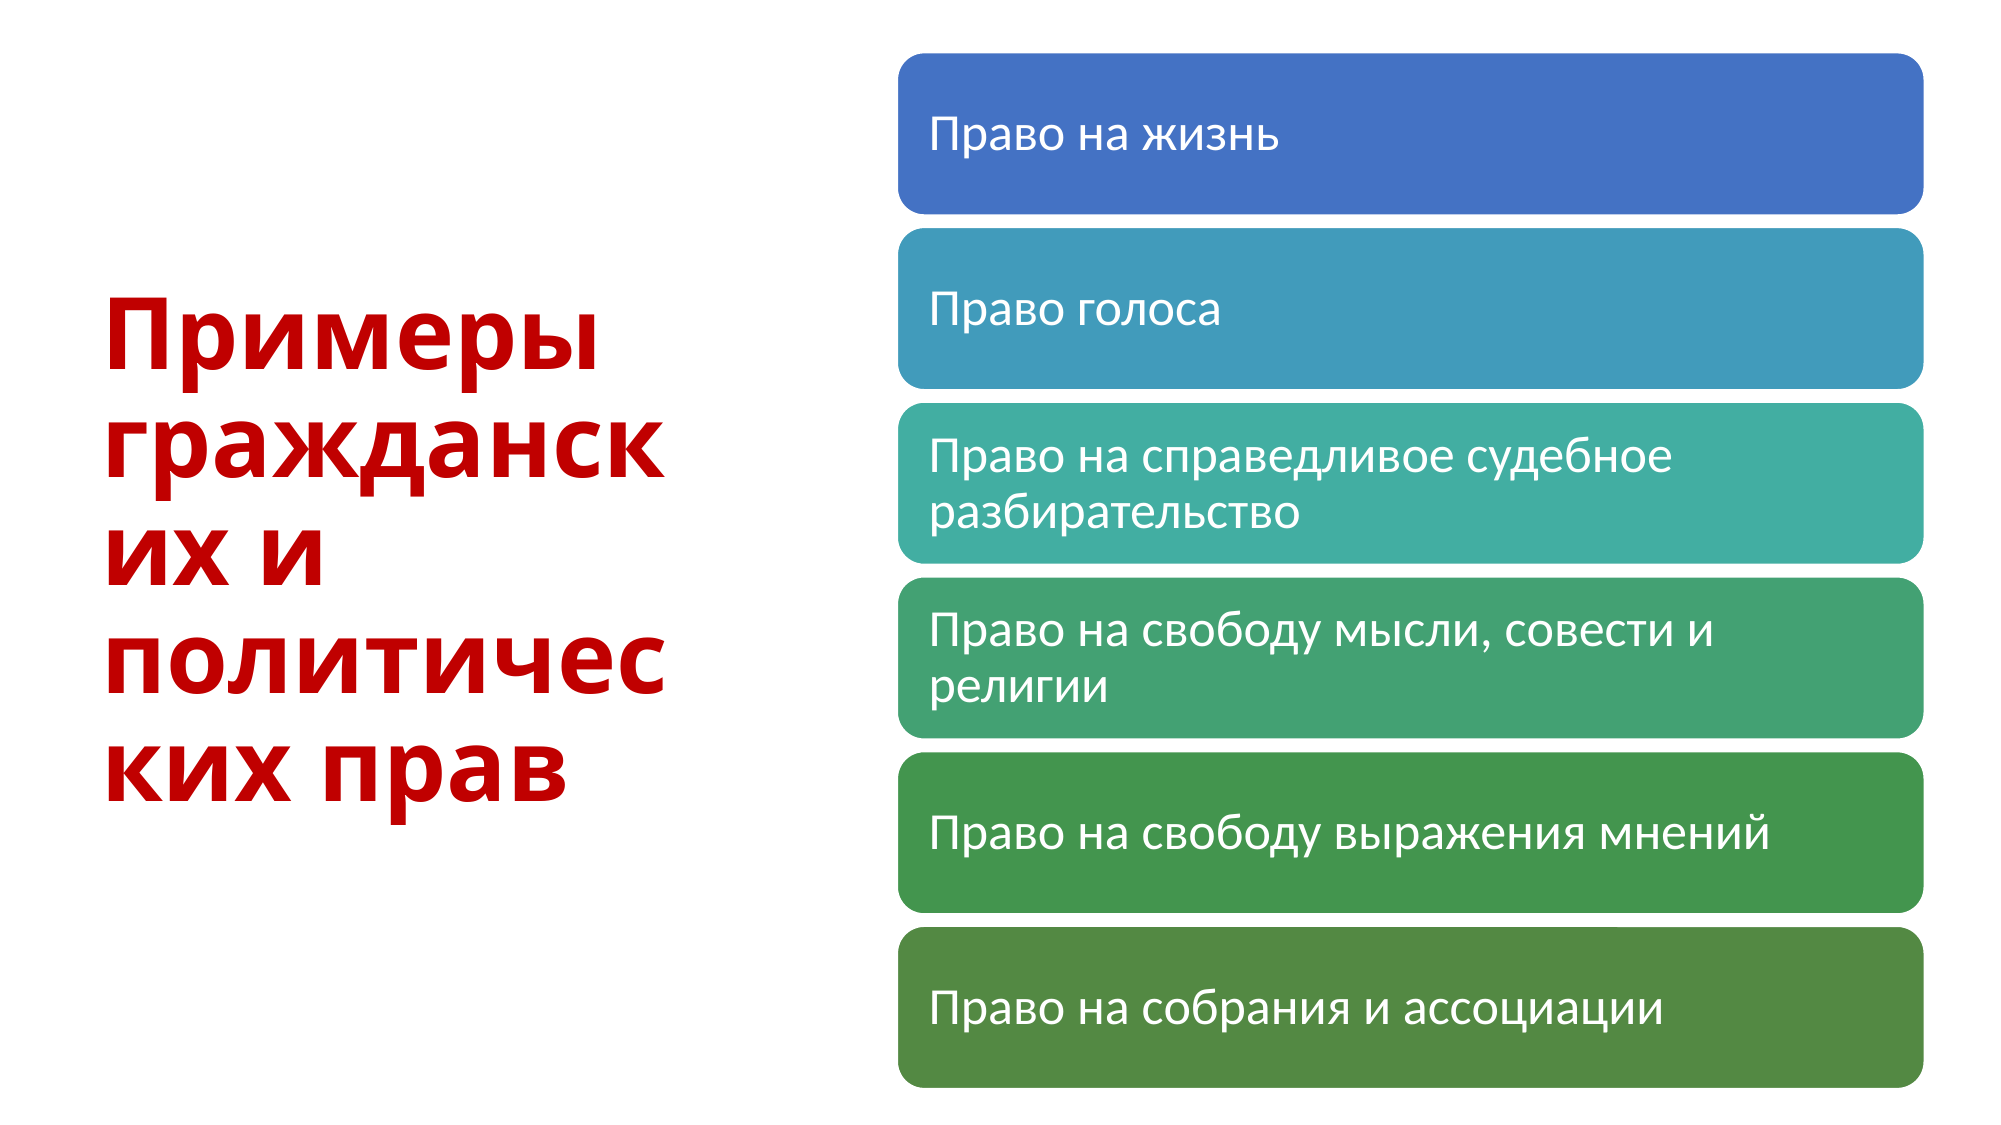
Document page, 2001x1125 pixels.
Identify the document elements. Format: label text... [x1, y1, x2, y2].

title Примеры гражданских и политических прав [86, 101, 711, 1005]
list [897, 34, 1925, 1108]
